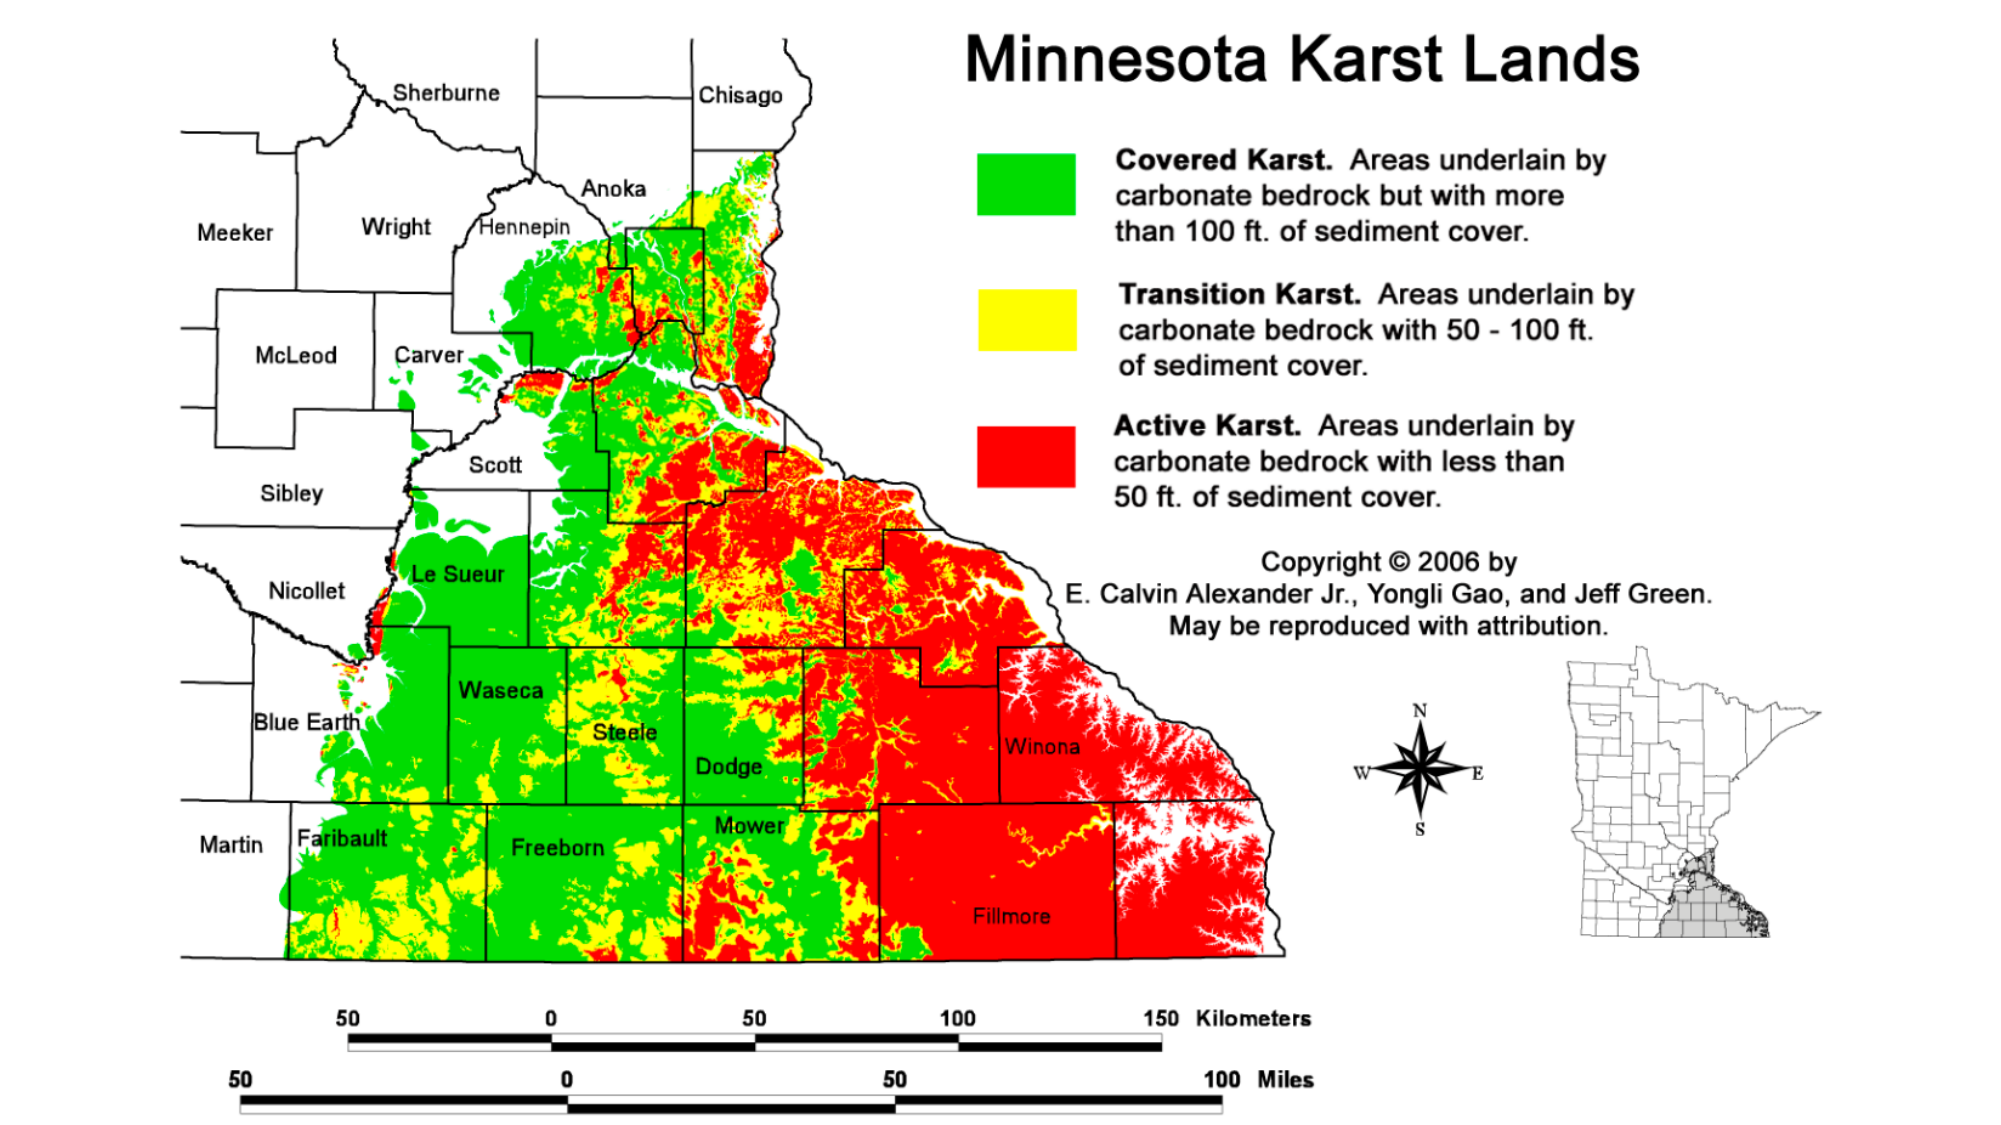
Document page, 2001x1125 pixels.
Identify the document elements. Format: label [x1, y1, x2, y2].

picture [148, 0, 1852, 1125]
